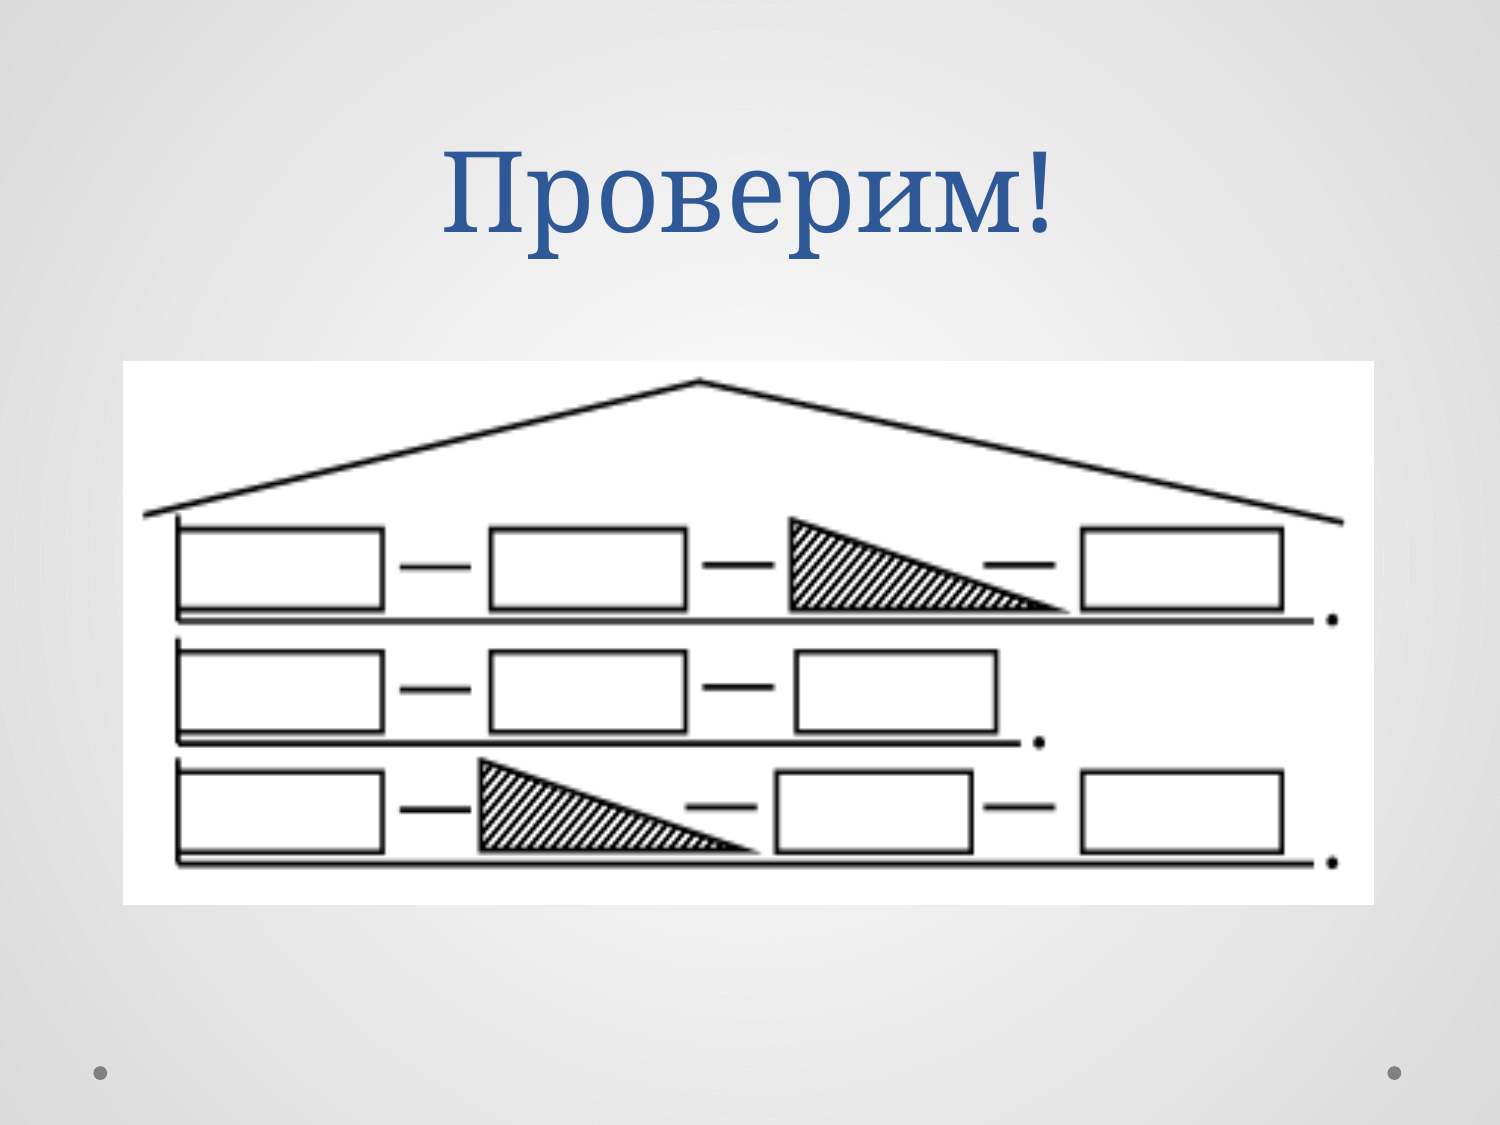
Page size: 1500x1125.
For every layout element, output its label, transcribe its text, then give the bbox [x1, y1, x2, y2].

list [123, 361, 1374, 906]
title Проверим! [75, 0, 1425, 263]
